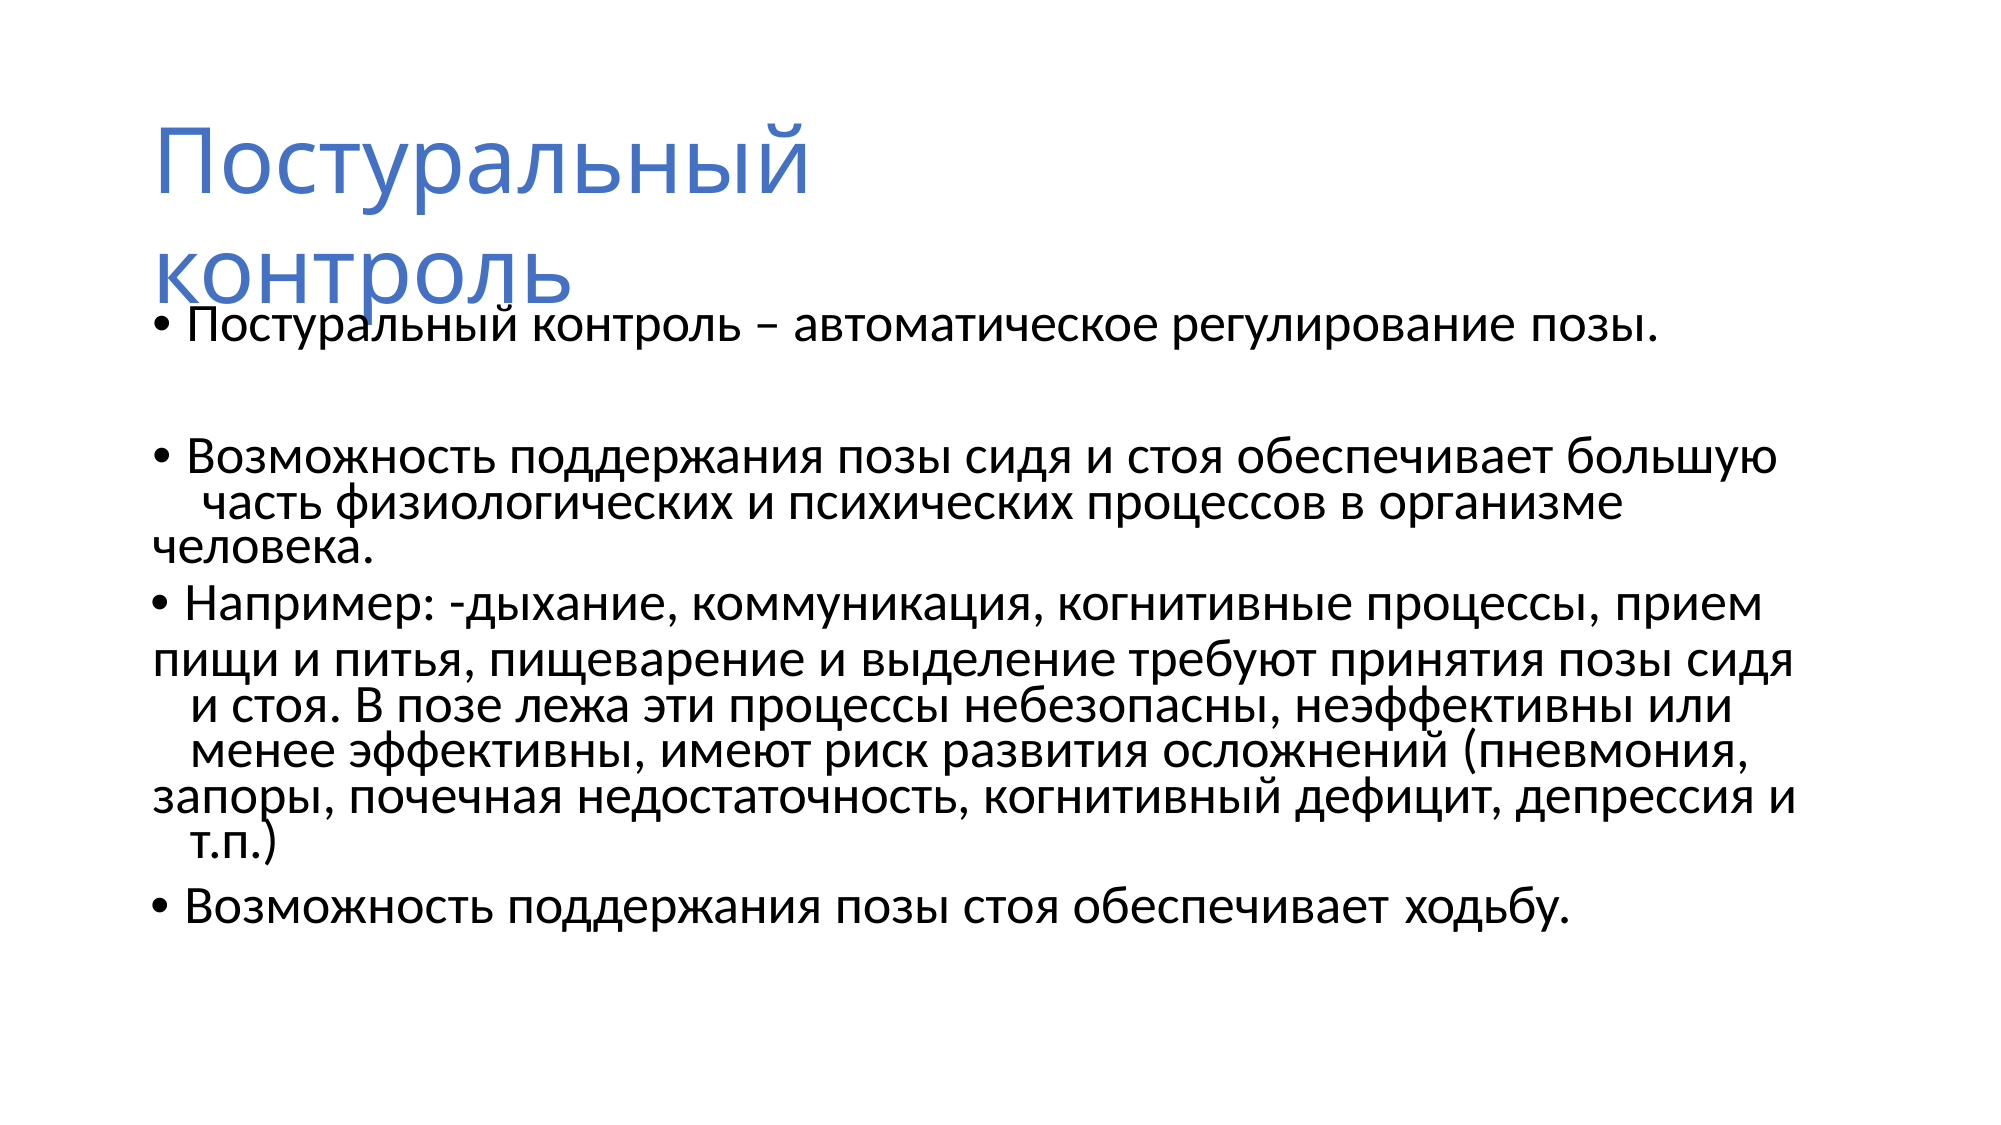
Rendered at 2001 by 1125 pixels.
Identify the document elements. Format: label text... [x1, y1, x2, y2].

text_box • Постуральный контроль – автоматическое регулирование позы. • Возможность поддержания позы сидя и стоя обеспечивает большую часть физиологических и психических процессов в организме человека. • Например: -дыхание, коммуникация, когнитивные процессы, прием пищи и питья, пищеварение и выделение требуют принятия позы сидя и стоя. В позе лежа эти процессы небезопасны, неэффективны или менее эффективны, имеют риск развития осложнений (пневмония, запоры, почечная недостаточность, когнитивный дефицит, депрессия и т.п.) • Возможность поддержания позы стоя обеспечивает ходьбу. [150, 284, 1847, 935]
title Постуральный контроль [150, 100, 1087, 284]
